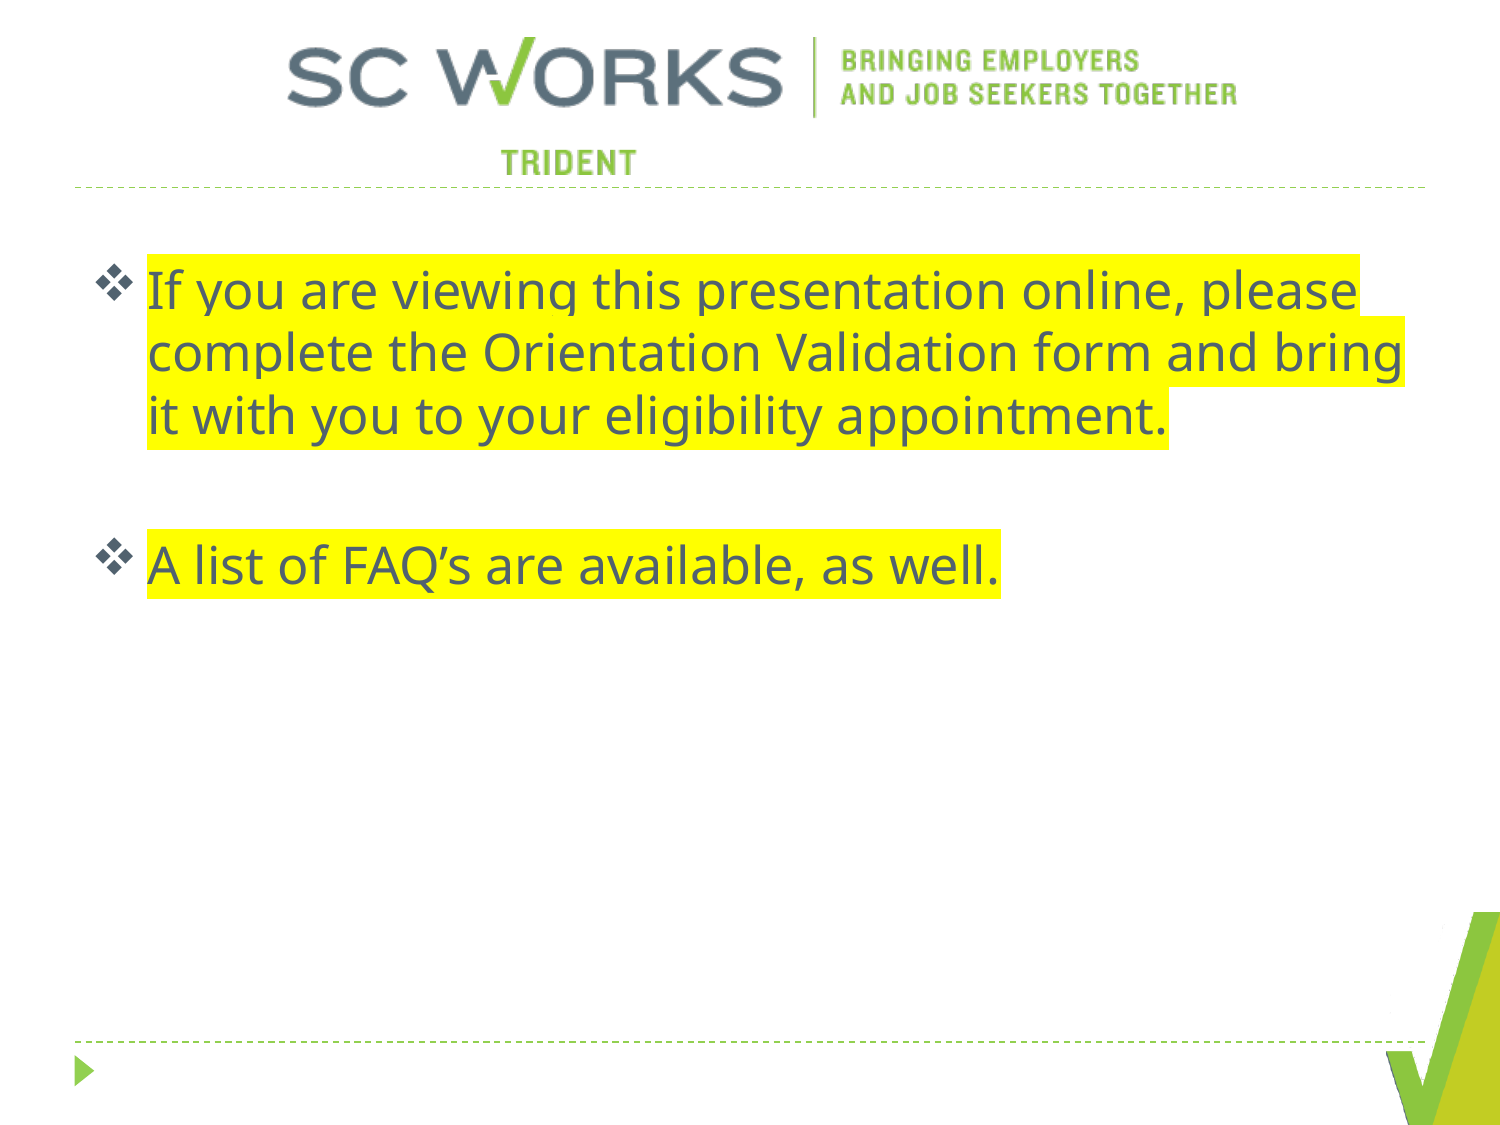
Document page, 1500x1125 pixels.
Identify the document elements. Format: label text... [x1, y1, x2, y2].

picture [1386, 912, 1500, 1125]
picture [287, 37, 1239, 175]
list If you are viewing this presentation online, please complete the Orientation Validation form and bring it with you to your eligibility appointment. A list of FAQ’s are available, as well. [75, 249, 1425, 1060]
